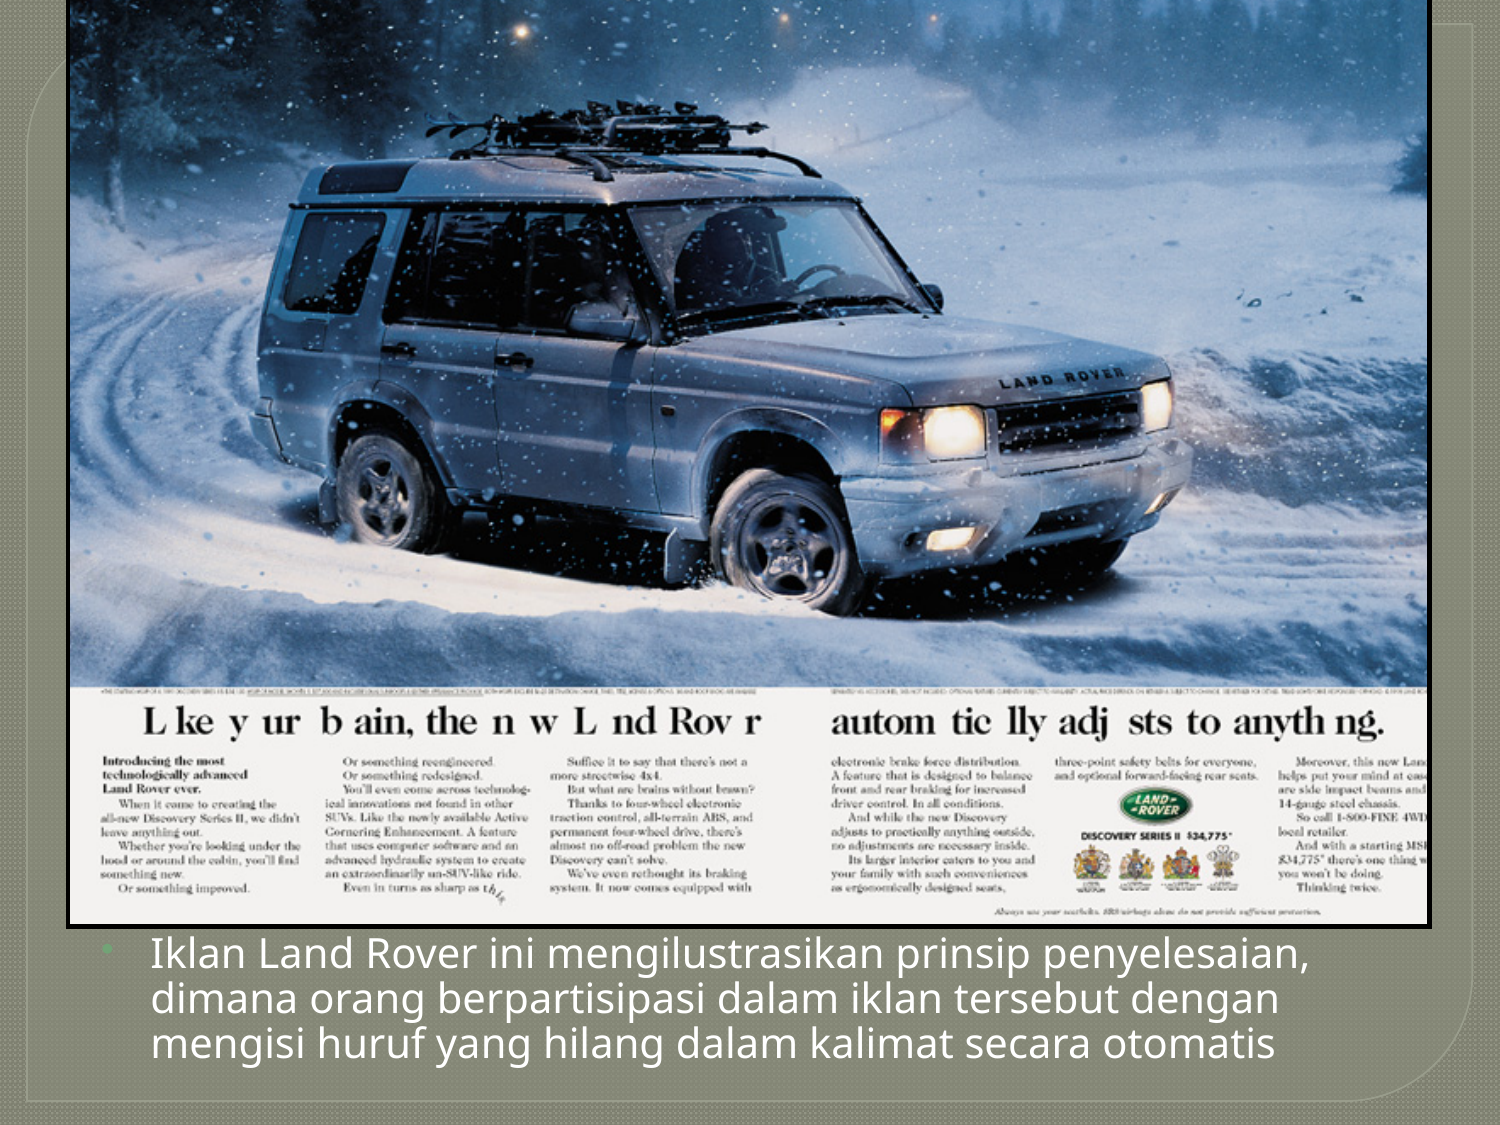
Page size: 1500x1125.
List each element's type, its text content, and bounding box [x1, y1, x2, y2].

list Iklan Land Rover ini mengilustrasikan prinsip penyelesaian, dimana orang berpartisipasi dalam iklan tersebut dengan mengisi huruf yang hilang dalam kalimat secara otomatis [87, 937, 1426, 1125]
picture [70, 0, 1428, 925]
